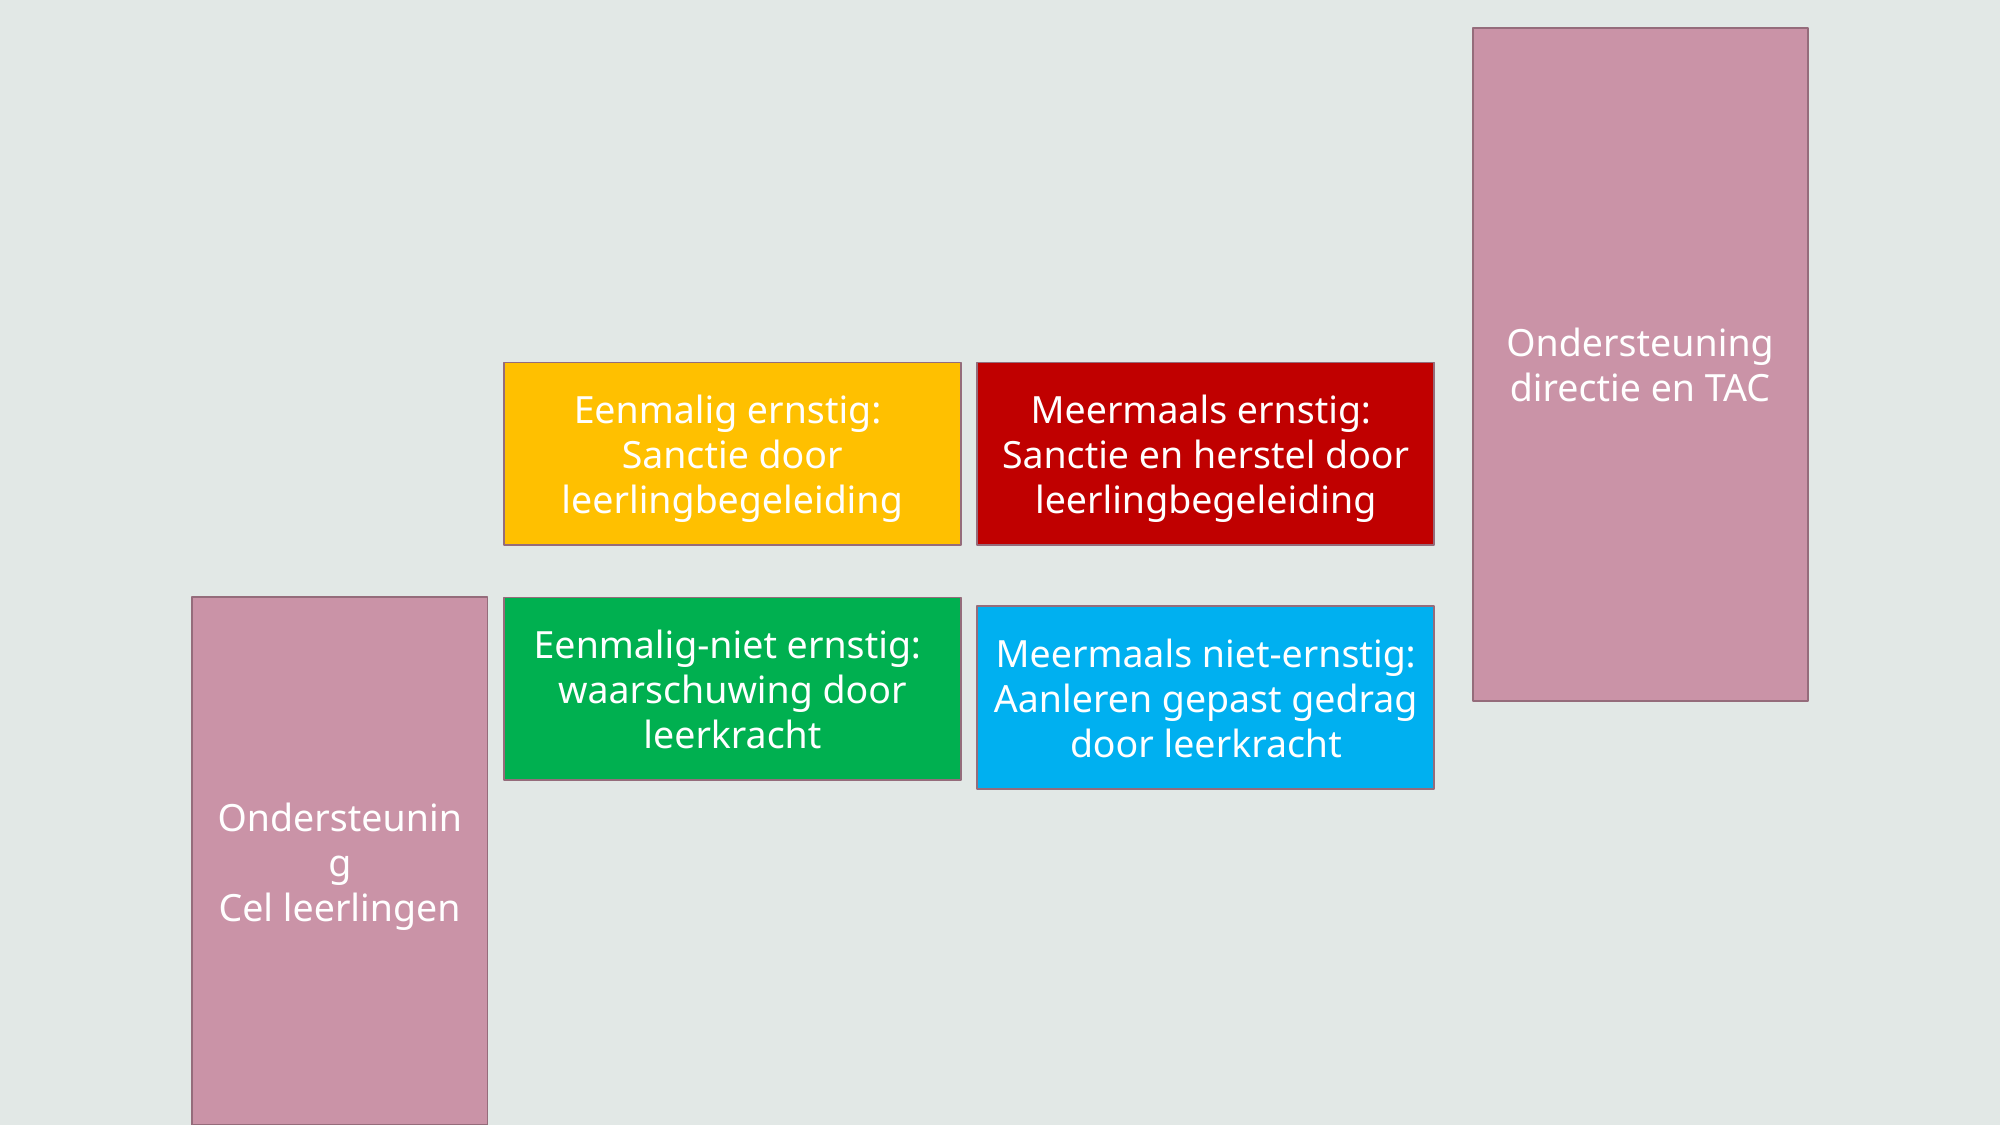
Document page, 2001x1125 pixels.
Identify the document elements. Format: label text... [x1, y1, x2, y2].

text_box Eenmalig ernstig: Sanctie door leerlingbegeleiding [503, 362, 962, 546]
text_box Eenmalig-niet ernstig: waarschuwing door leerkracht [503, 597, 962, 781]
text_box Meermaals niet-ernstig: Aanleren gepast gedrag door leerkracht [976, 605, 1435, 790]
text_box Ondersteuning directie en TAC [1472, 27, 1809, 702]
text_box Ondersteuning Cel leerlingen [191, 596, 488, 1125]
text_box Meermaals ernstig: Sanctie en herstel door leerlingbegeleiding [976, 362, 1435, 546]
